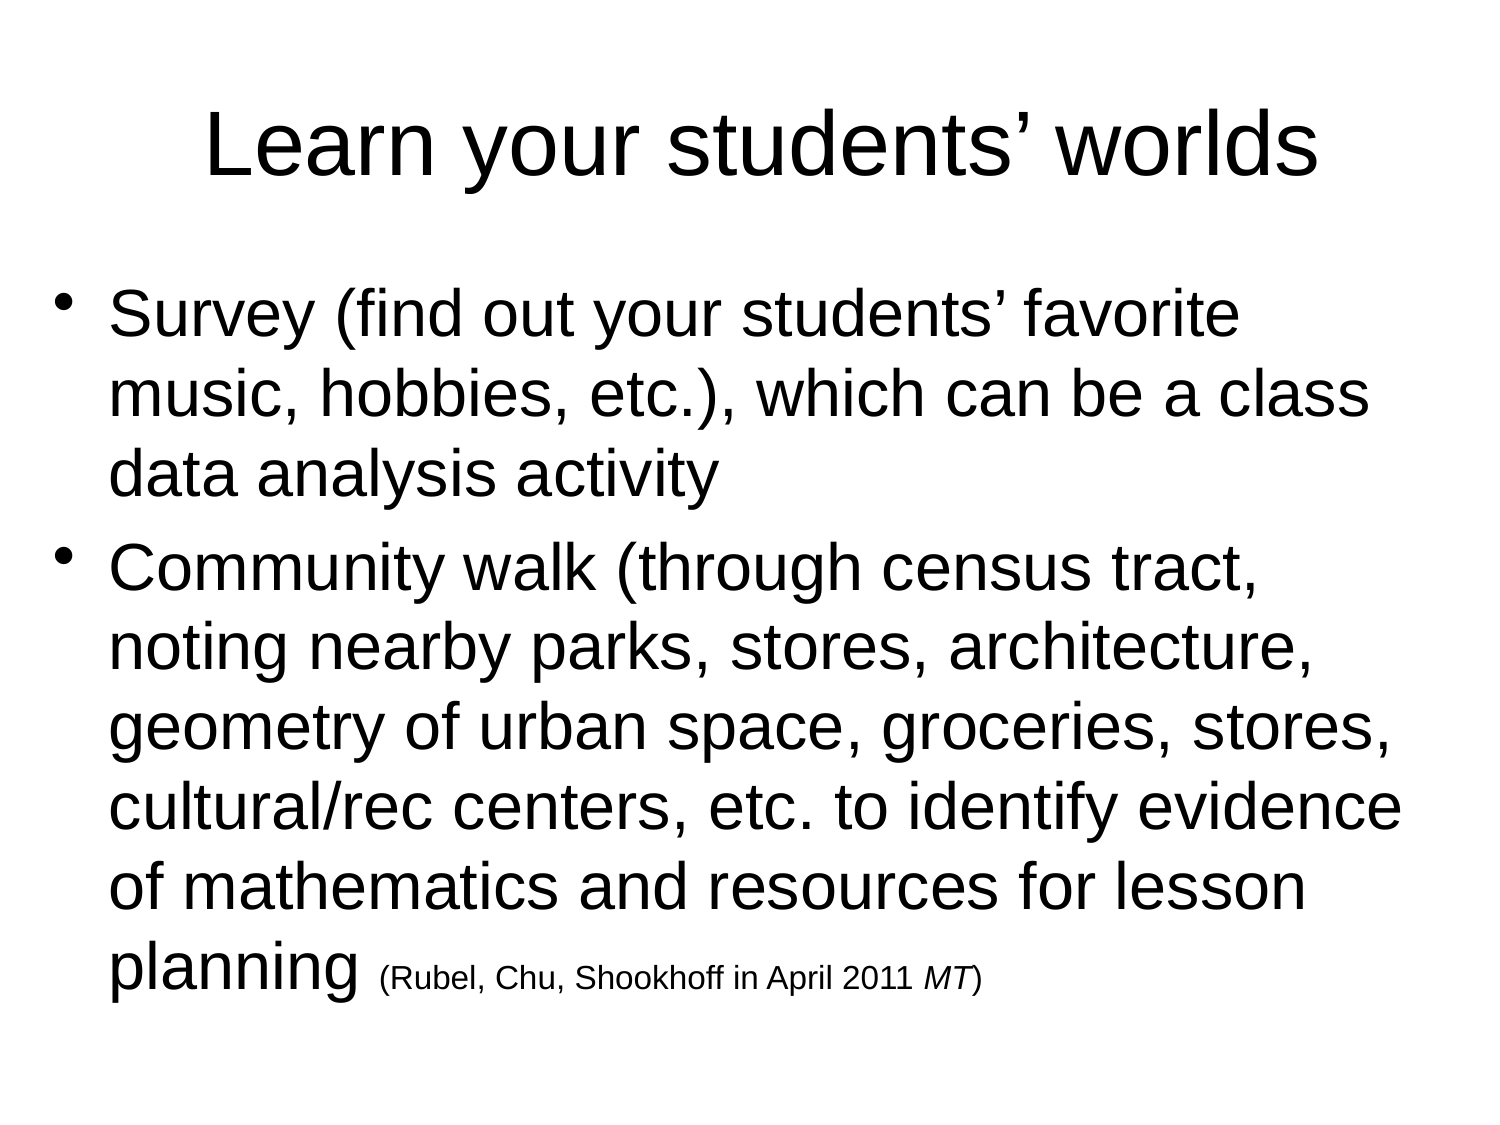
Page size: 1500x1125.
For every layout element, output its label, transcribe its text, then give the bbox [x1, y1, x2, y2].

title Learn your students’ worlds [50, 45, 1475, 233]
list Survey (find out your students’ favorite music, hobbies, etc.), which can be a class data analysis activity Community walk (through census tract, noting nearby parks, stores, architecture, geometry of urban space, groceries, stores, cultural/rec centers, etc. to identify evidence of mathematics and resources for lesson planning (Rubel, Chu, Shookhoff in April 2011 MT) [37, 262, 1463, 1005]
